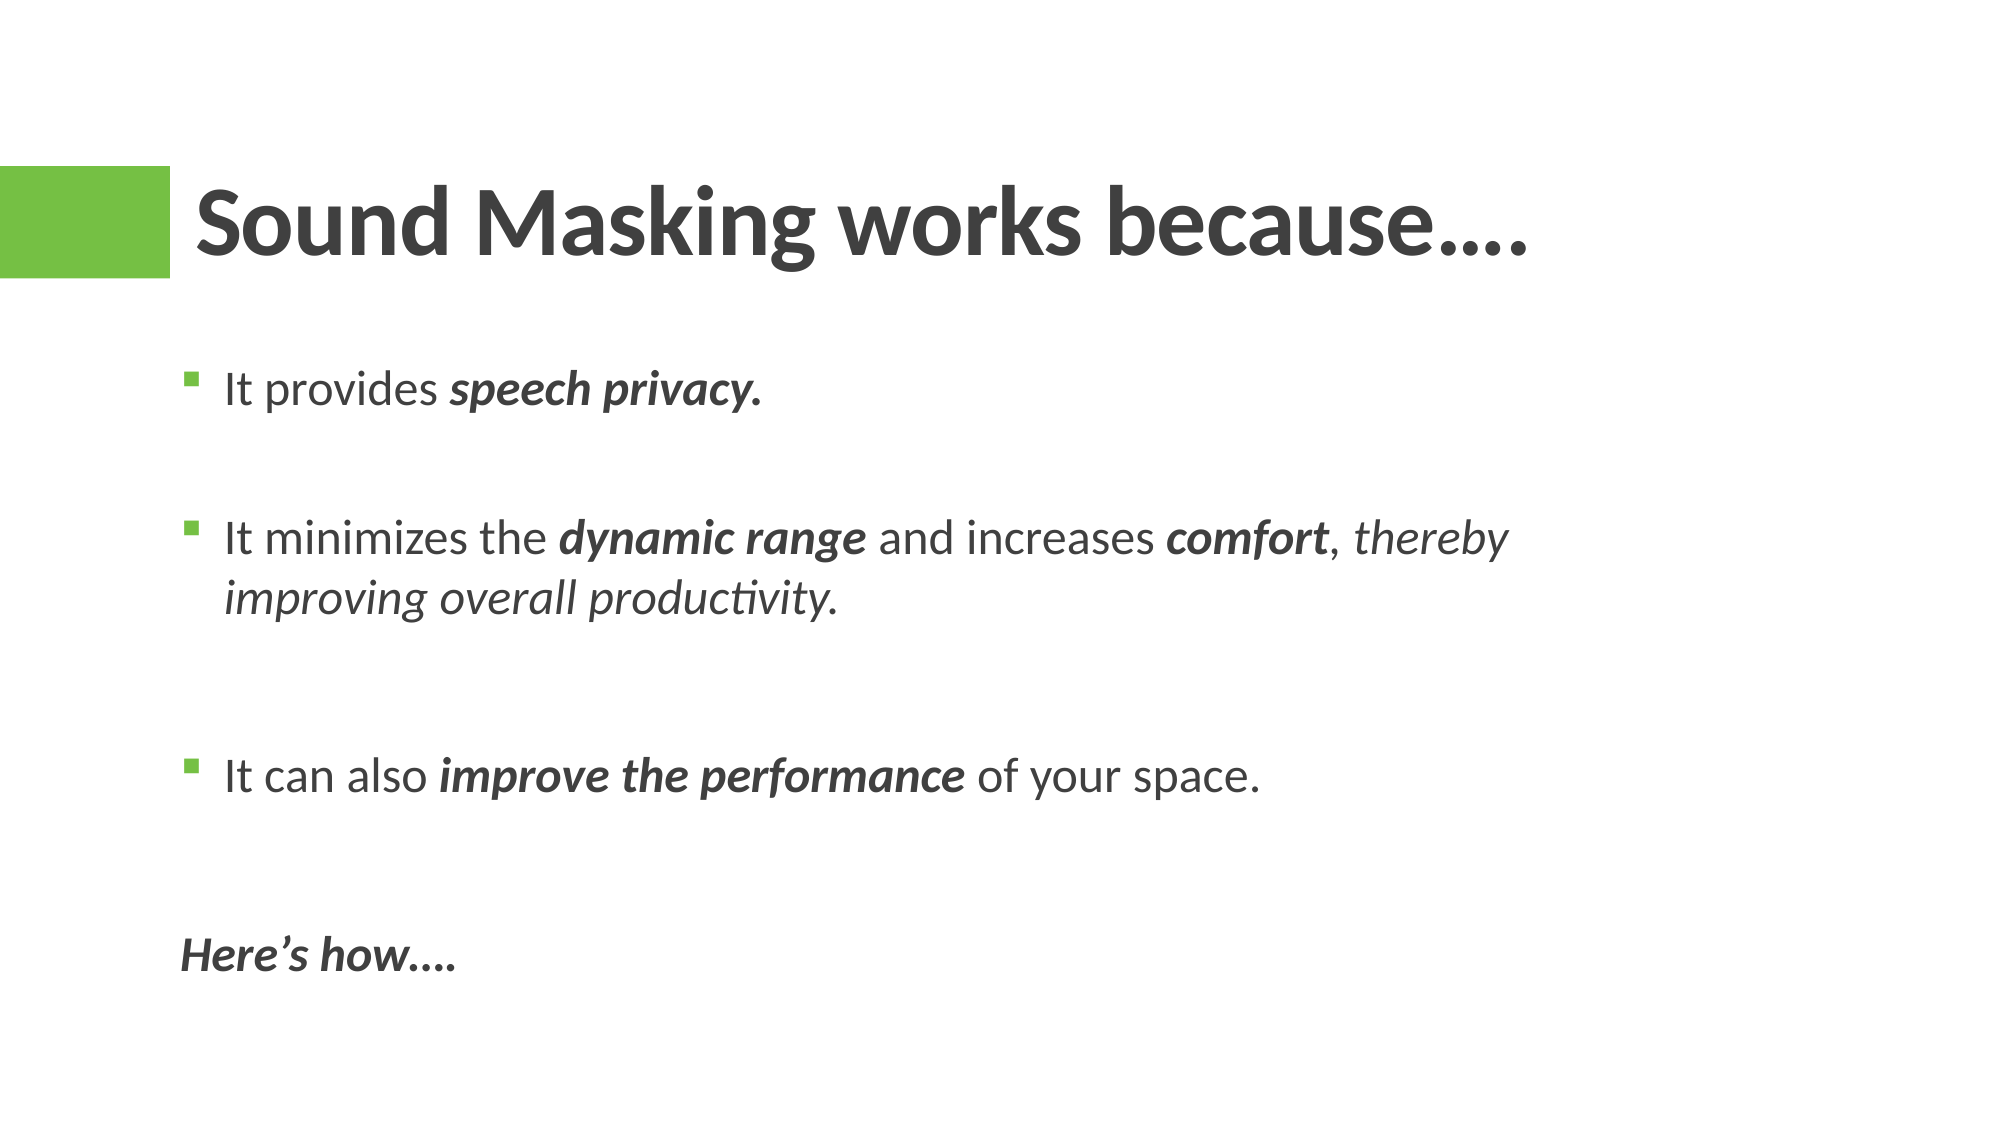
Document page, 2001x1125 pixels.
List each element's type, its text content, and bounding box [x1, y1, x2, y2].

title Sound Masking works because…. [180, 47, 1830, 285]
list It provides speech privacy. It minimizes the dynamic range and increases comfort, thereby improving overall productivity. It can also improve the performance of your space. Here’s how…. [180, 347, 1670, 1078]
